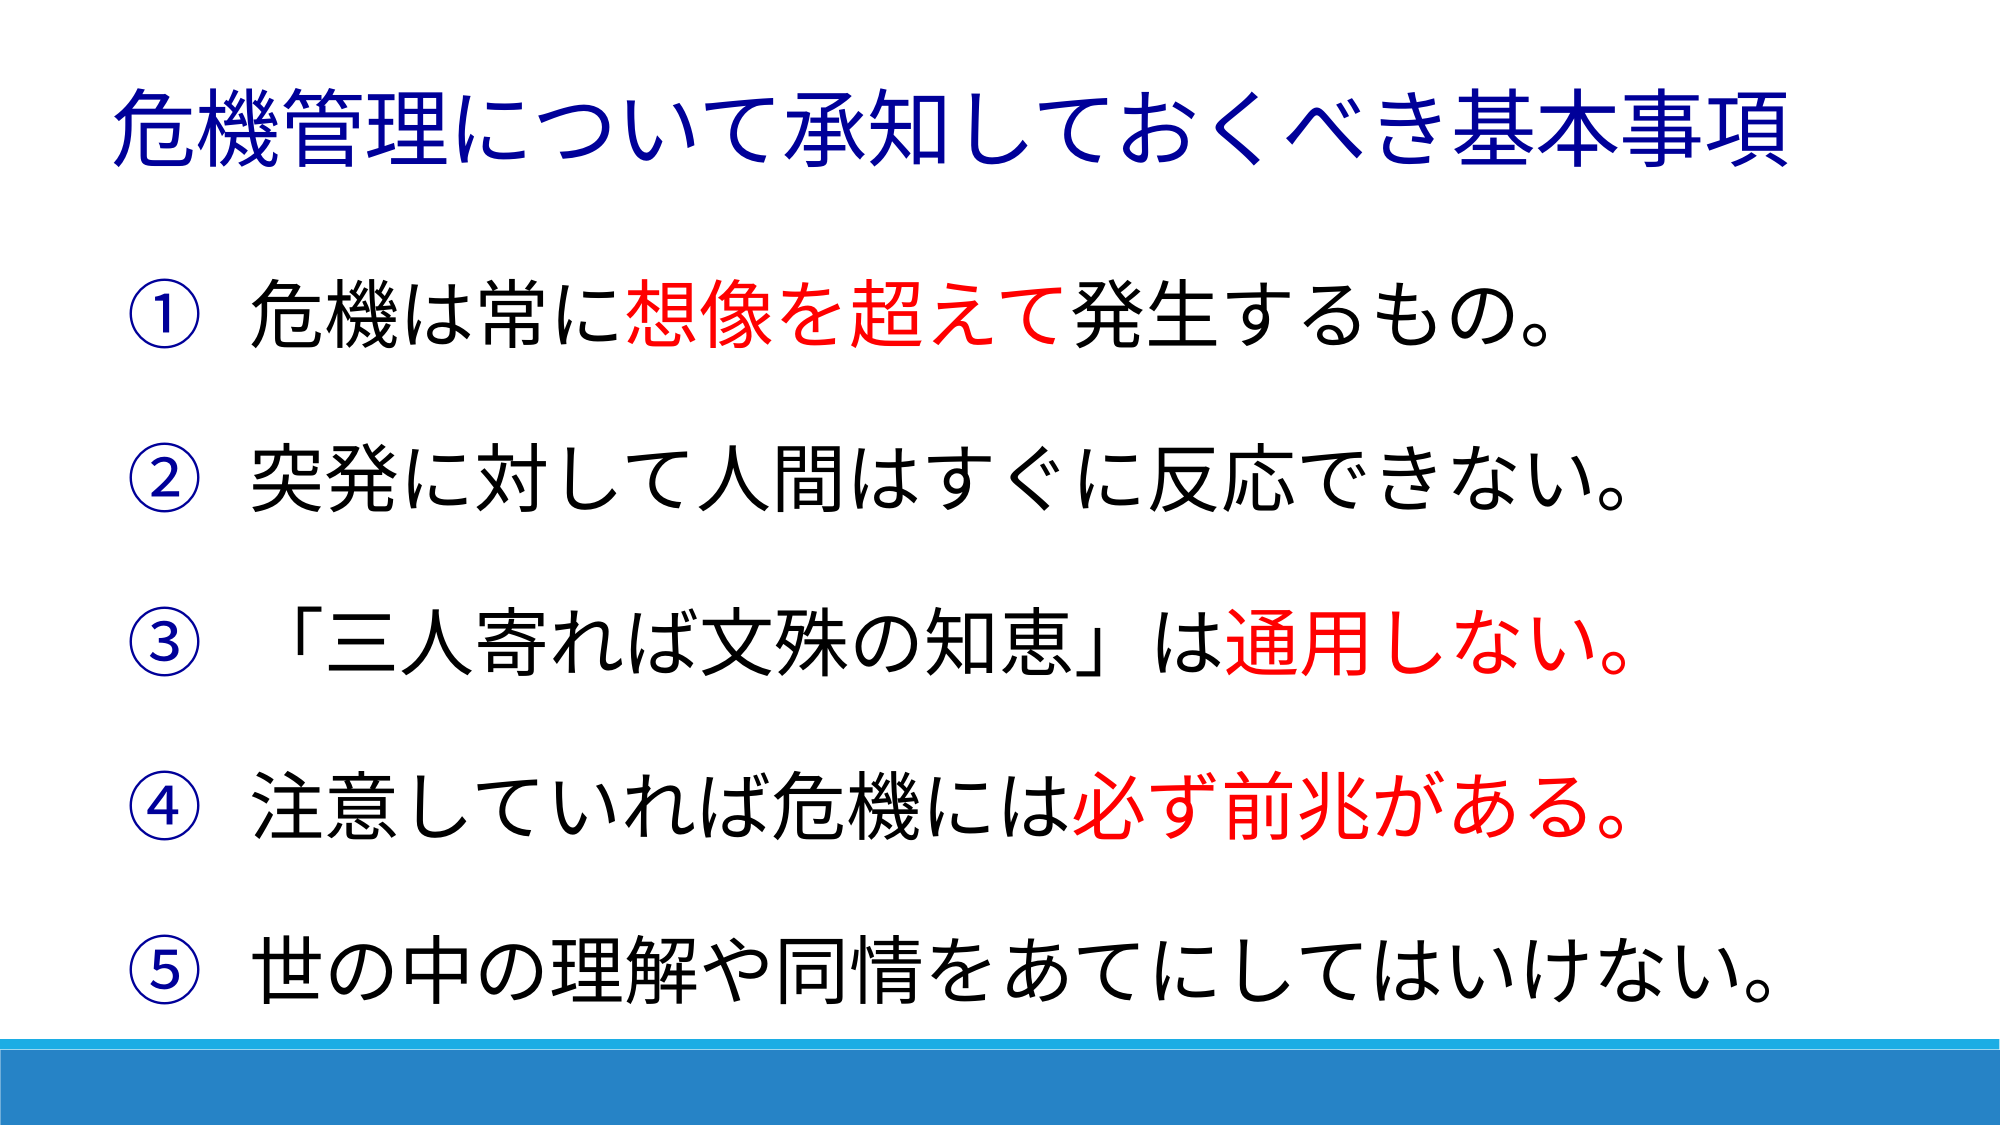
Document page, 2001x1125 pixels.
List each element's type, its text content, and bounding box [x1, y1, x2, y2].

list 危機は常に想像を超えて発生するもの。 突発に対して人間はすぐに反応できない。 「三人寄れば文殊の知恵」は通用しない。 注意していれば危機には必ず前兆がある。 世の中の理解や同情をあてにしてはいけない。 [127, 214, 1935, 1016]
title 危機管理について承知しておくべき基本事項 [96, 73, 1904, 197]
